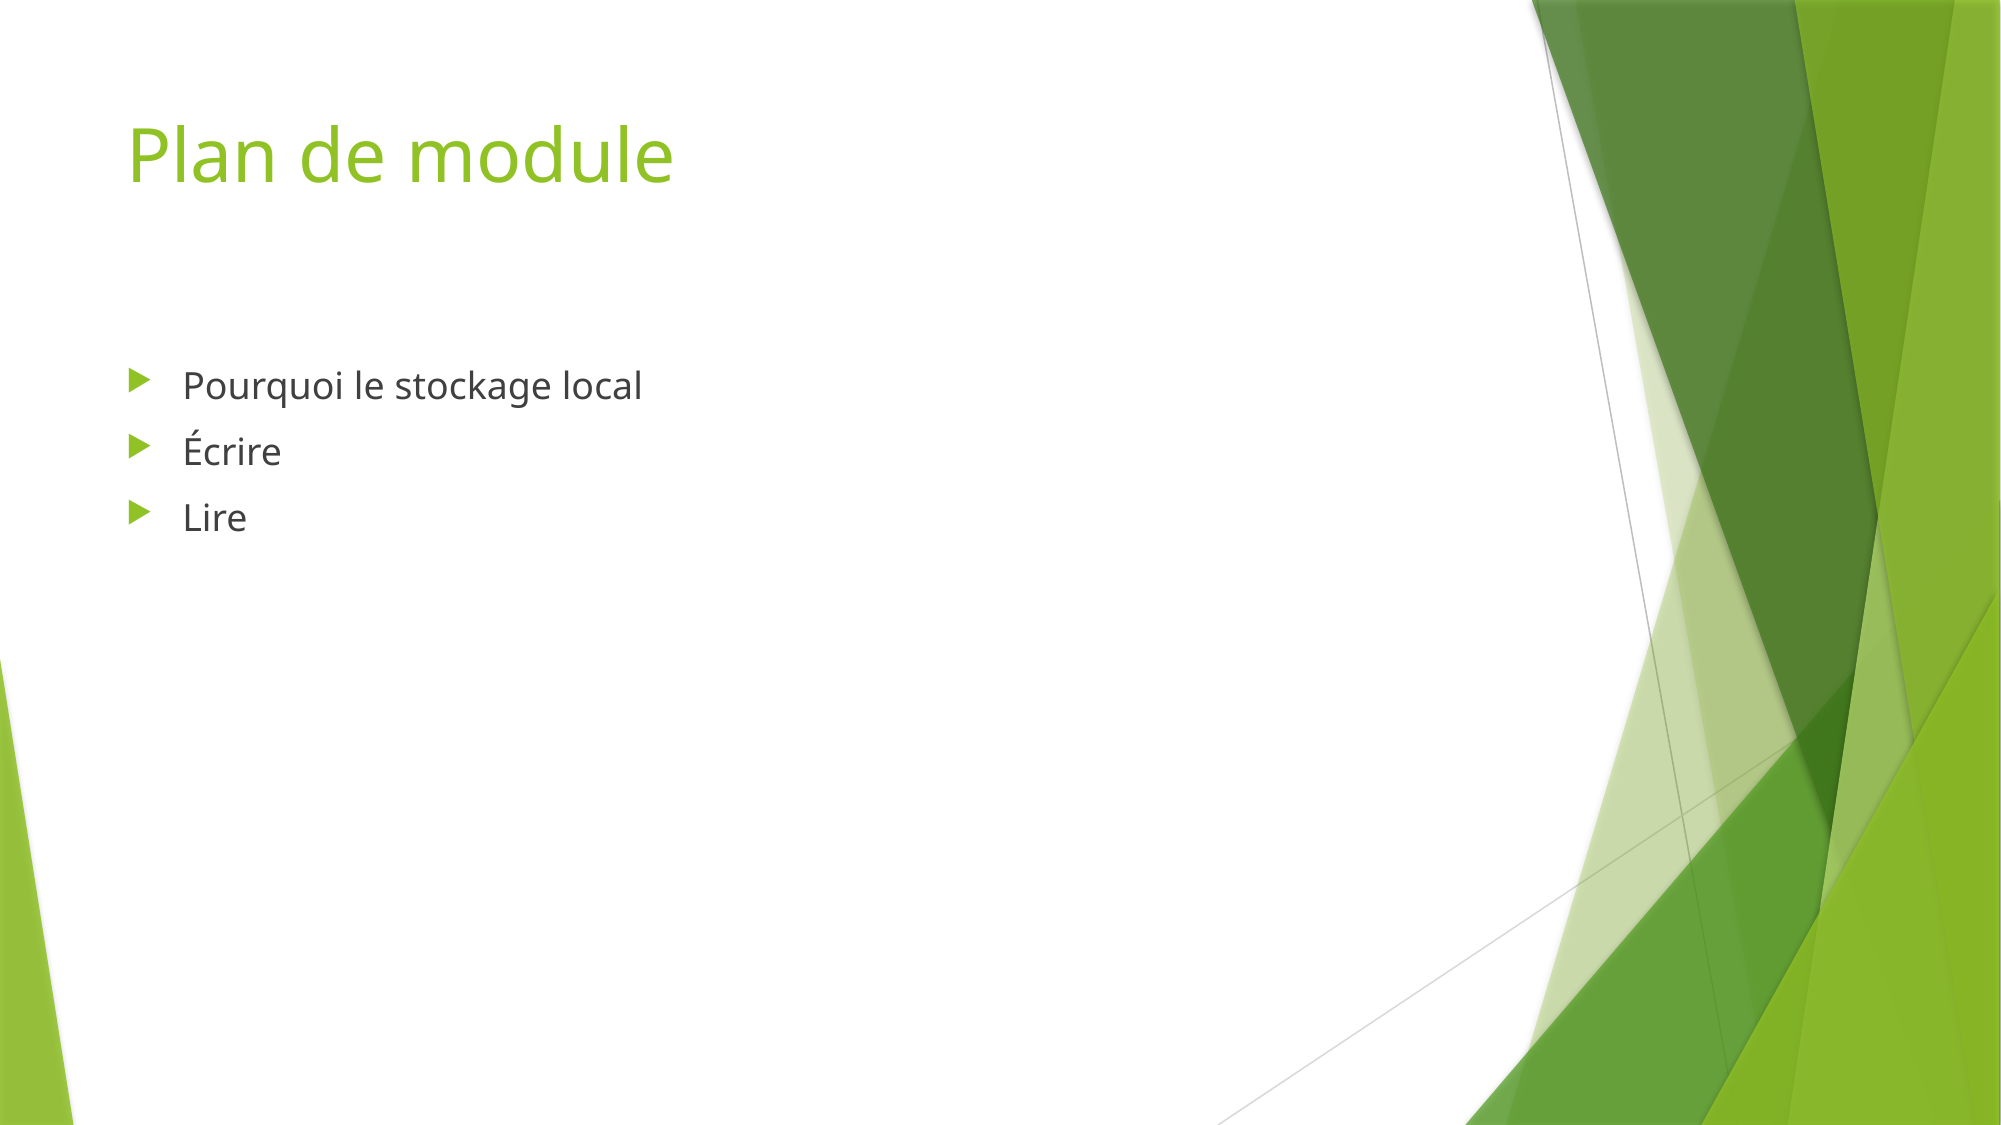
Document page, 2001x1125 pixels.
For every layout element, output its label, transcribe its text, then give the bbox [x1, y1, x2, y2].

title Plan de module [111, 99, 1522, 317]
list Pourquoi le stockage local Écrire Lire [111, 354, 1522, 992]
